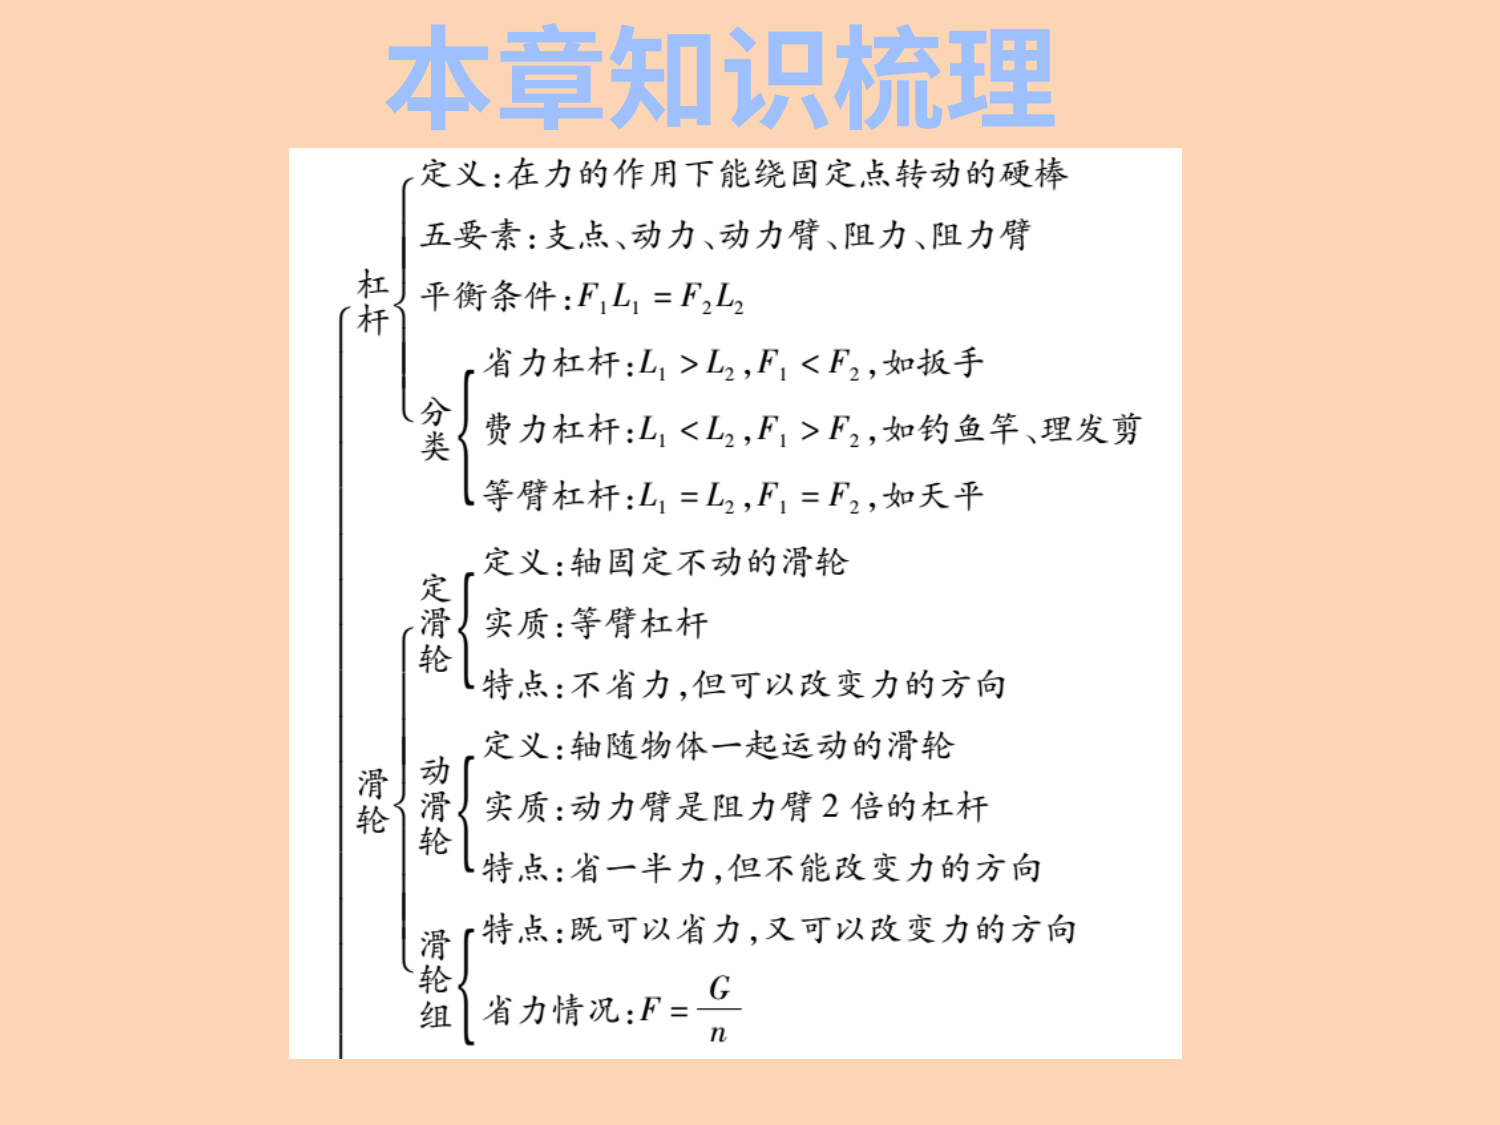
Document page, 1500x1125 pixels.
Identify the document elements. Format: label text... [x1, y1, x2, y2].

text_box 本章知识梳理 [367, 0, 1073, 147]
picture [288, 148, 1182, 1059]
